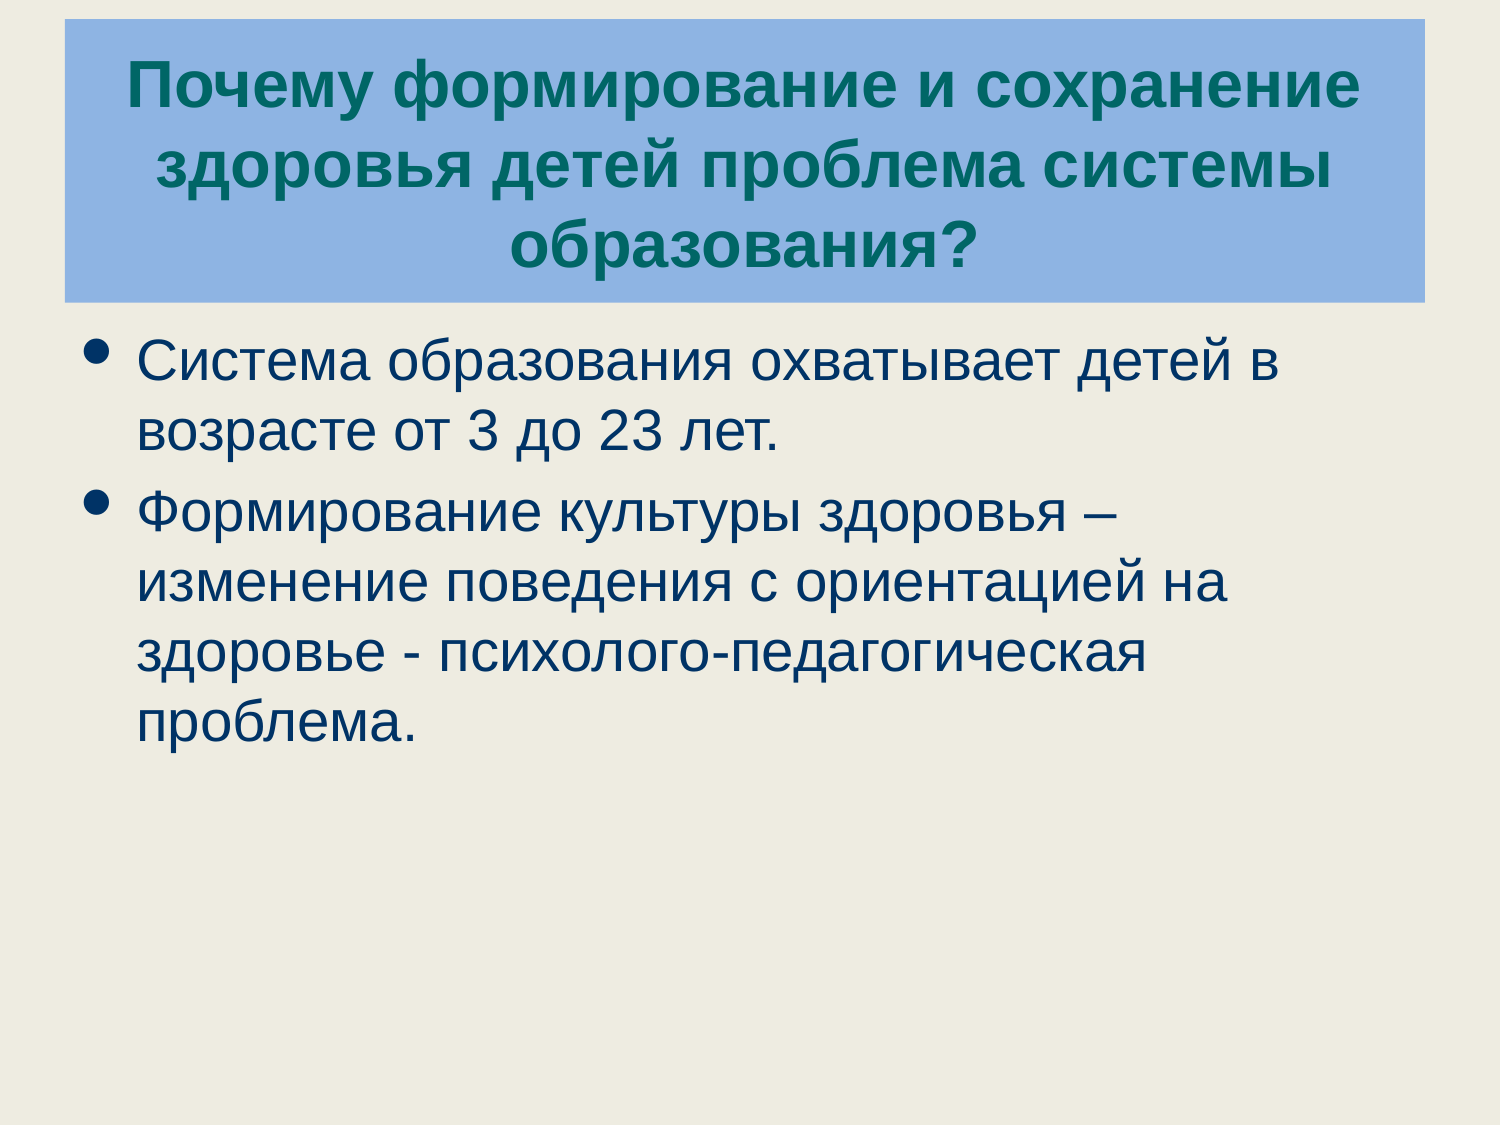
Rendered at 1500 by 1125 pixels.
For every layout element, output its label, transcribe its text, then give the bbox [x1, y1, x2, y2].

list Система образования охватывает детей в возрасте от 3 до 23 лет. Формирование культуры здоровья – изменение поведения с ориентацией на здоровье - психолого-педагогическая проблема. [64, 314, 1426, 1006]
title Почему формирование и сохранение здоровья детей проблема системы образования? [64, 18, 1426, 303]
